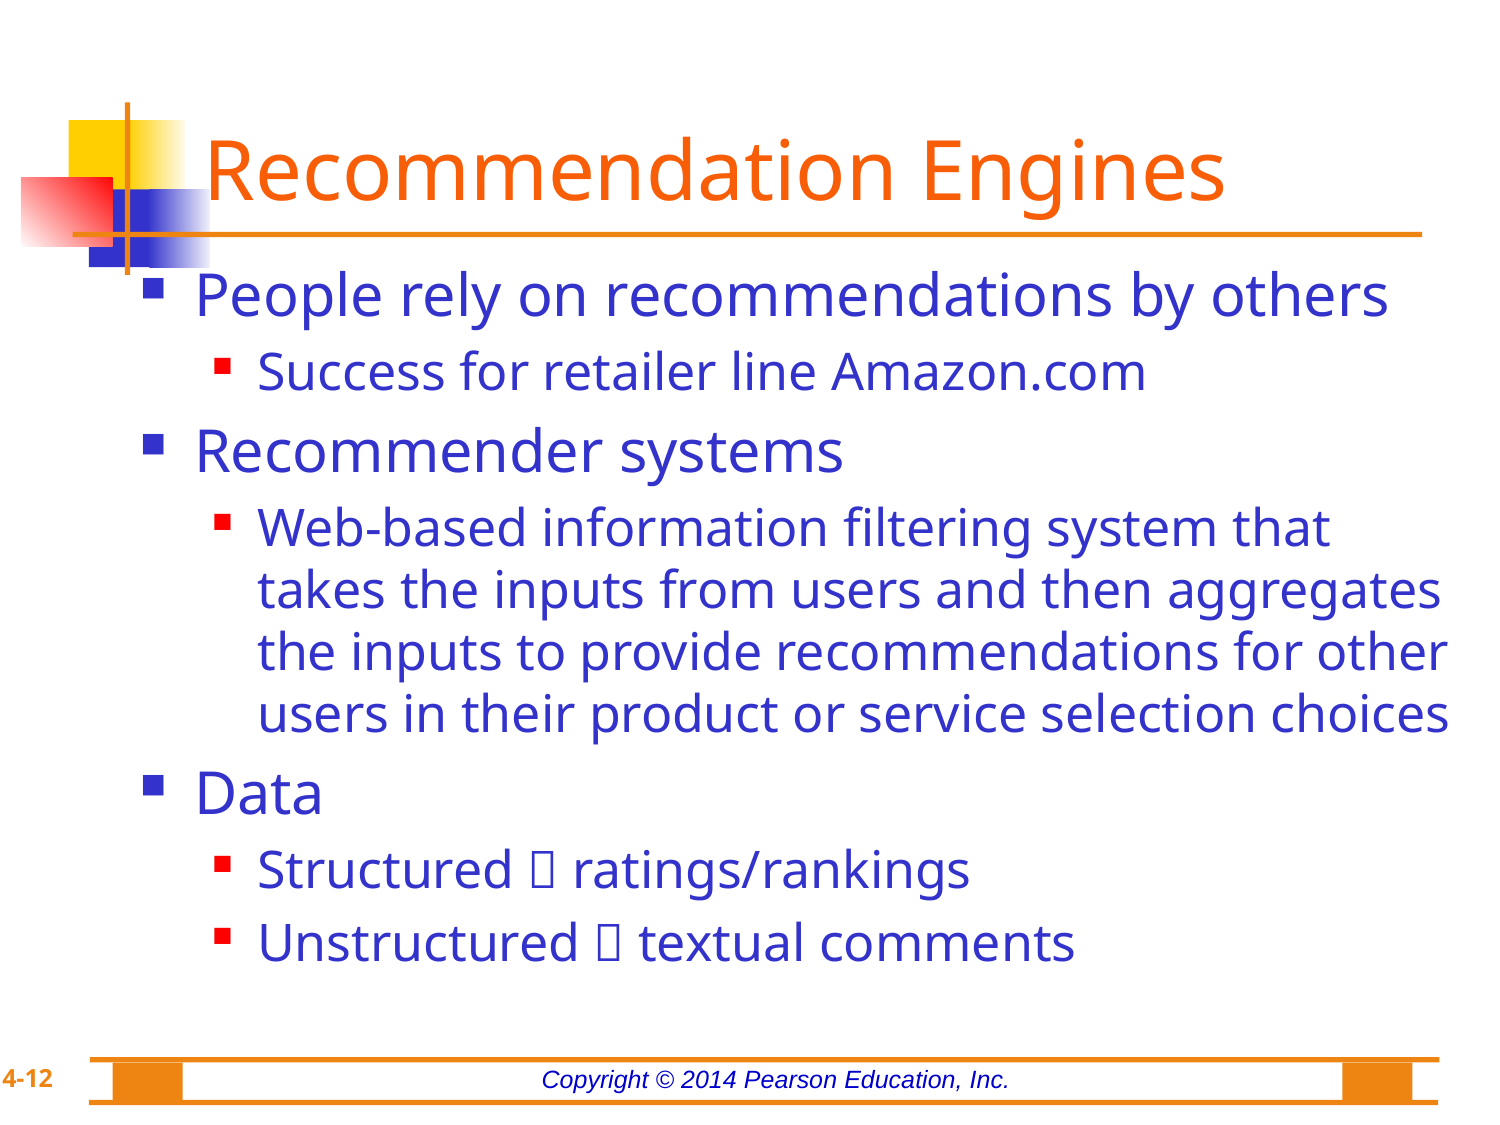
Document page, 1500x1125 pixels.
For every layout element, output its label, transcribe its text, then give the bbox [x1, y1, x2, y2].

title Recommendation Engines [188, 37, 1468, 226]
list People rely on recommendations by others Success for retailer line Amazon.com Recommender systems Web-based information filtering system that takes the inputs from users and then aggregates the inputs to provide recommendations for other users in their product or service selection choices Data Structured  ratings/rankings Unstructured  textual comments [124, 249, 1470, 1038]
